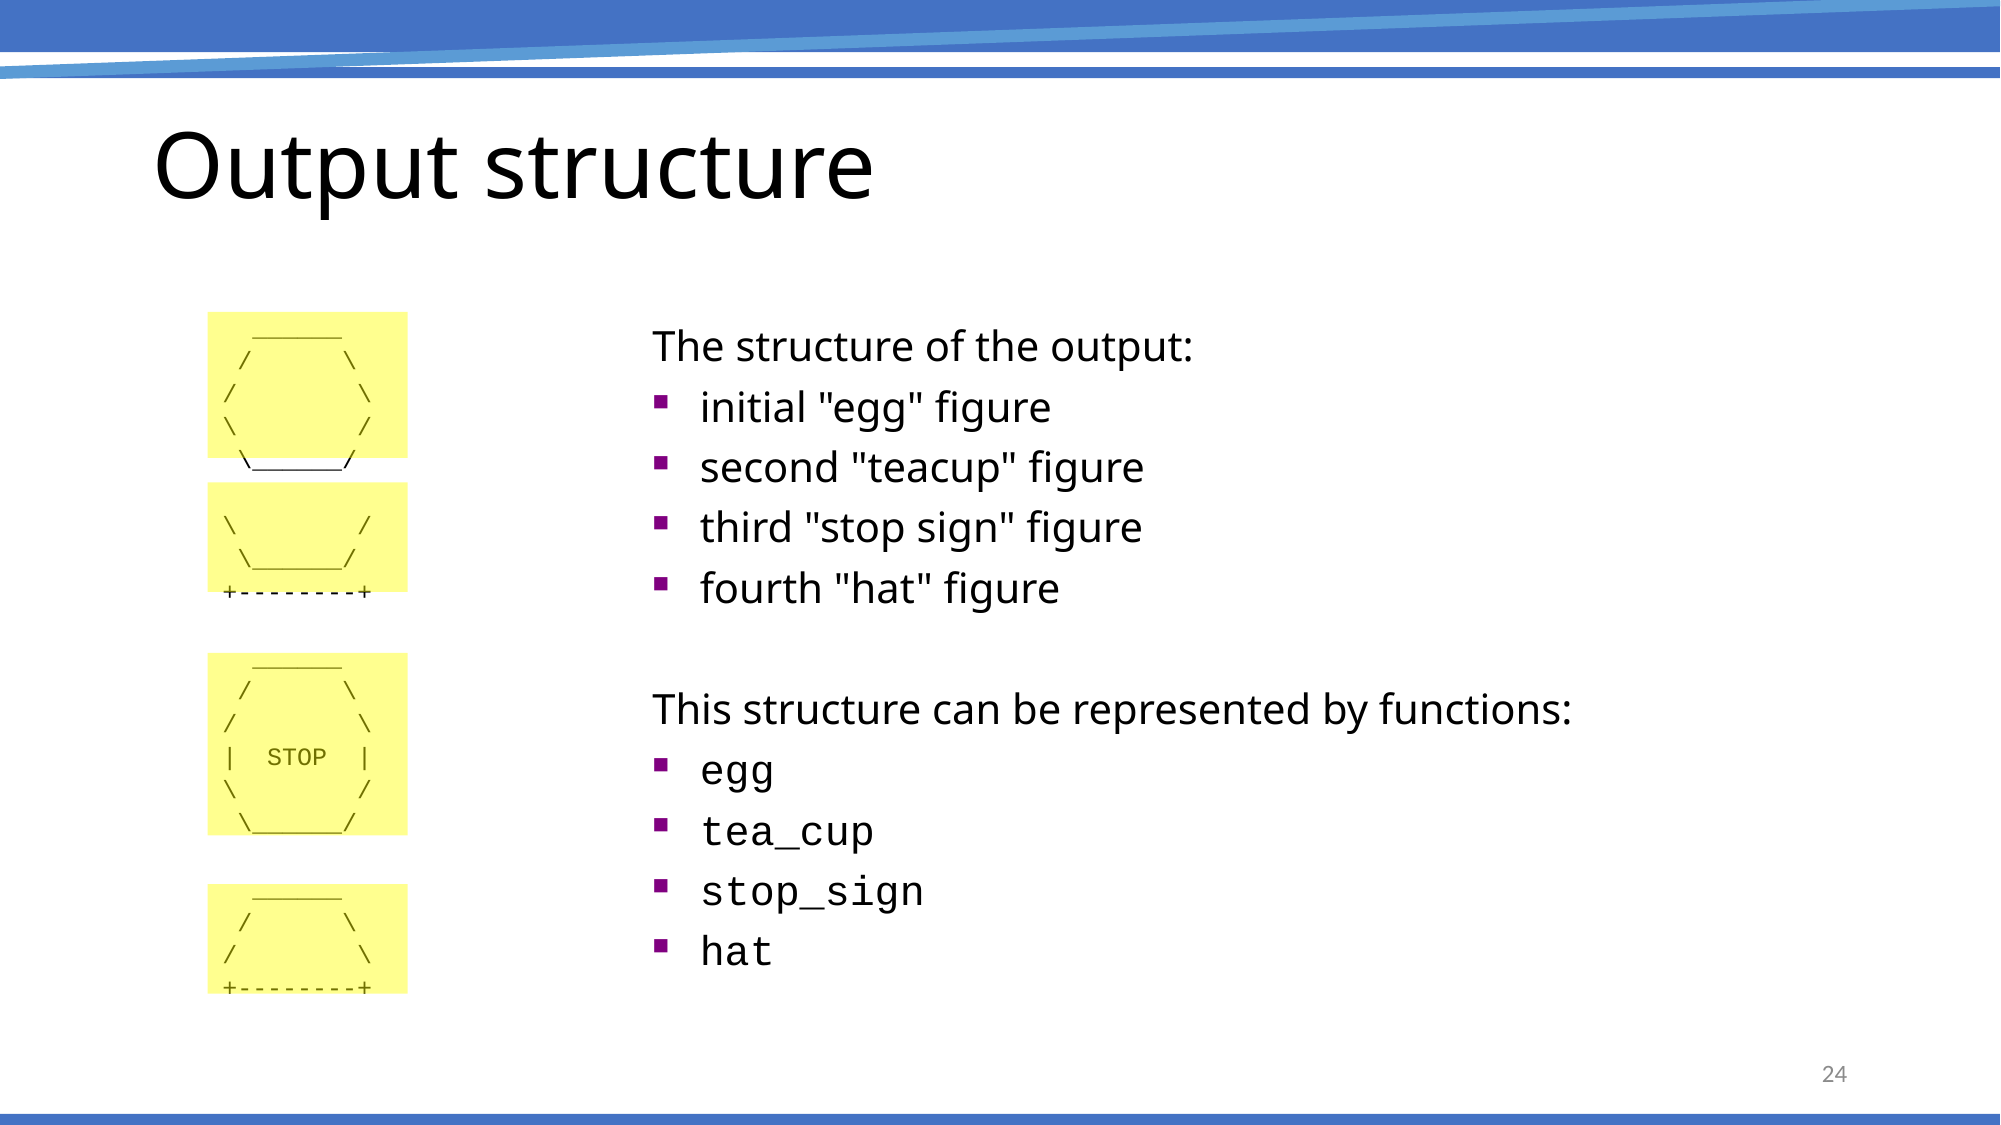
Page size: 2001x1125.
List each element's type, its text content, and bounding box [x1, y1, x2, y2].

list ______ / \ / \ \ / \______/ \ / \______/ +--------+ ______ / \ / \ | STOP | \ / \______/ ______ / \ / \ +--------+ [137, 241, 1863, 1014]
title Output structure [137, 59, 1863, 241]
text_box The structure of the output: initial "egg" figure second "teacup" figure third "stop sign" figure fourth "hat" figure This structure can be represented by functions: egg tea_cup stop_sign hat [637, 312, 1700, 982]
slide_number 24 [1412, 1042, 1863, 1103]
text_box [207, 311, 408, 994]
